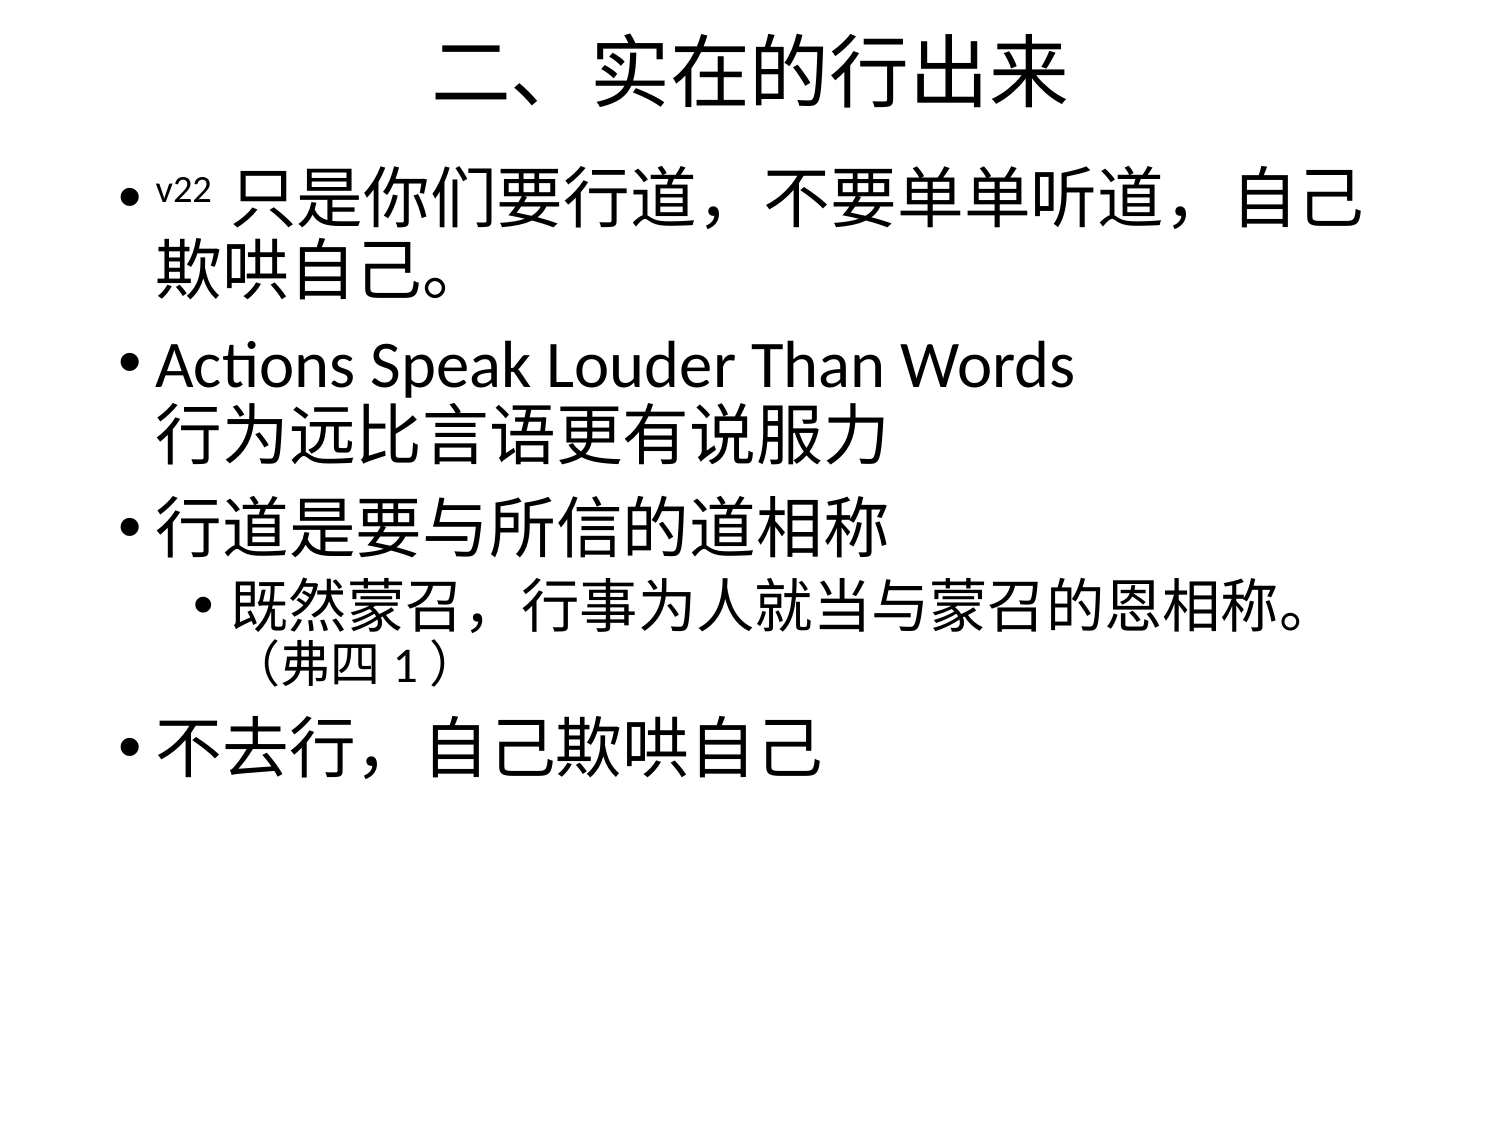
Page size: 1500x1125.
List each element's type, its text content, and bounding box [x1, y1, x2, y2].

list v22 只是你们要行道，不要单单听道，自己欺哄自己。 Actions Speak Louder Than Words 行为远比言语更有说服力 行道是要与所信的道相称 既然蒙召，行事为人就当与蒙召的恩相称。（弗四1） 不去行，自己欺哄自己 [103, 157, 1397, 1014]
title 二、实在的行出来 [103, 24, 1397, 127]
